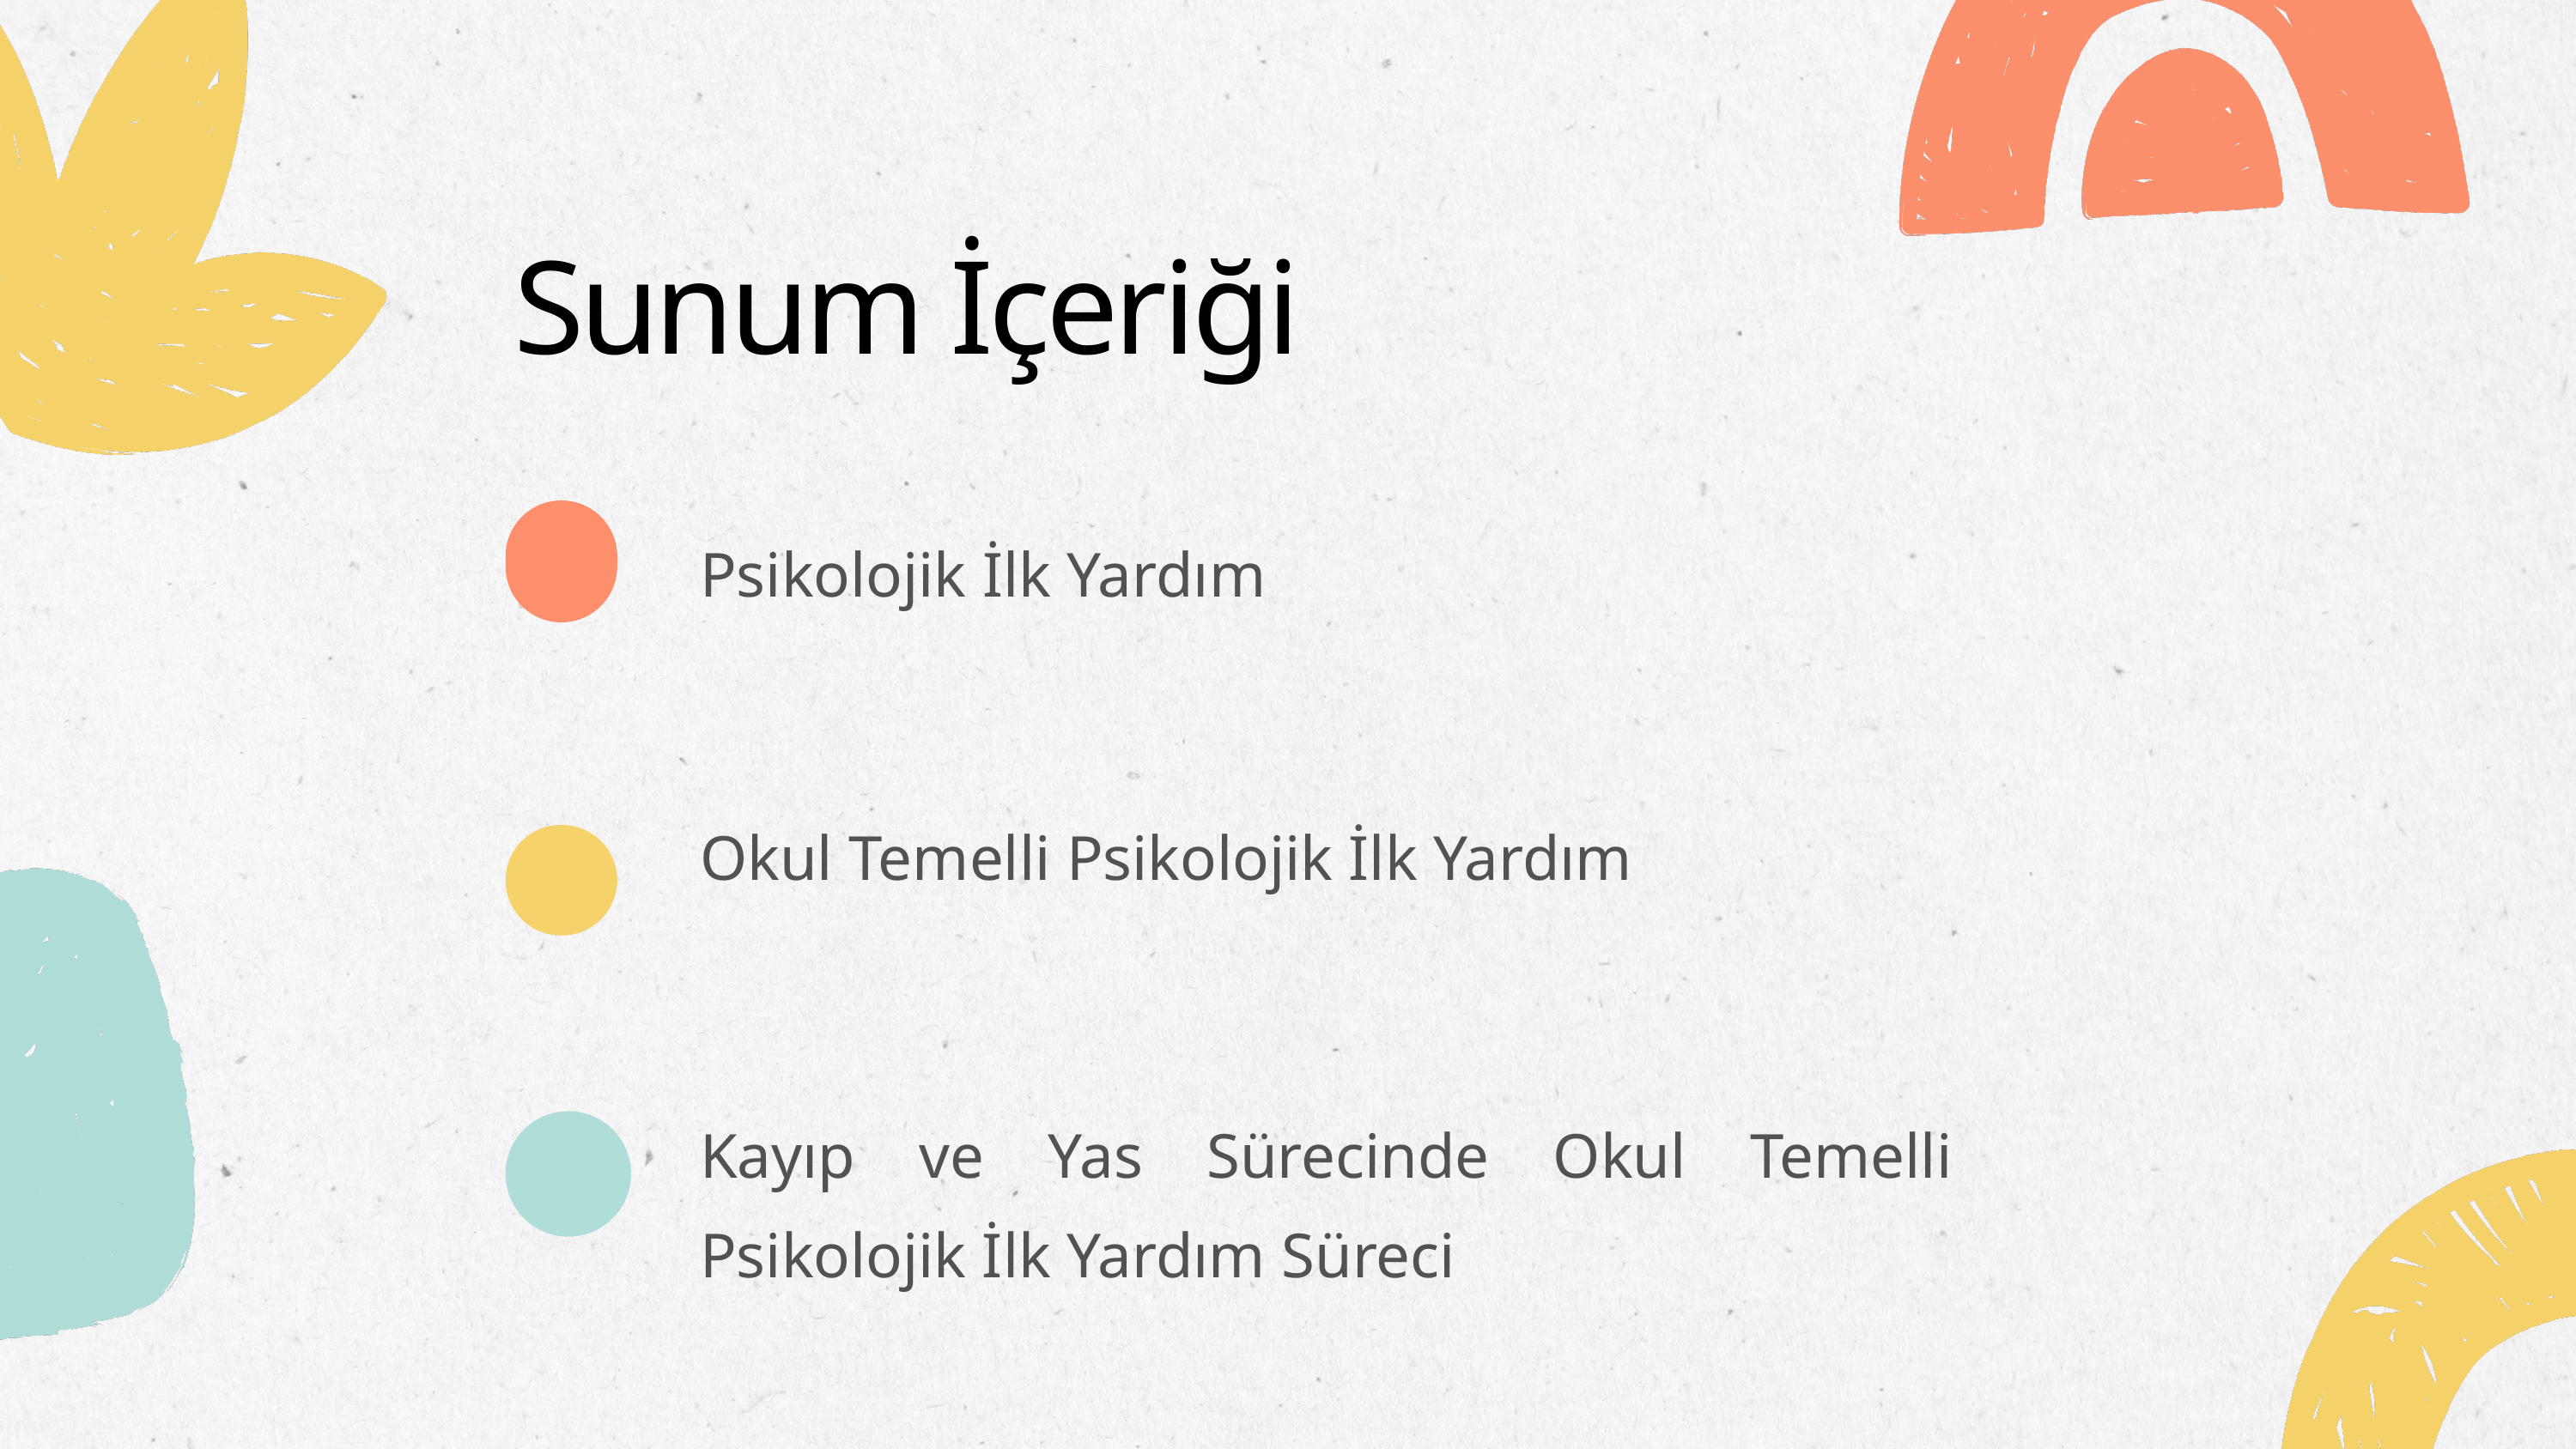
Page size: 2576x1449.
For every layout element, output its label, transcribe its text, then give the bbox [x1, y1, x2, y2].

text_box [505, 500, 618, 623]
text_box [0, 867, 195, 1355]
text_box [1899, 0, 2470, 237]
text_box [0, 0, 387, 455]
text_box Sunum İçeriği [387, 234, 1600, 380]
text_box Kayıp ve Yas Sürecinde Okul Temelli Psikolojik İlk Yardım Süreci [700, 1089, 1953, 1291]
text_box Okul Temelli Psikolojik İlk Yardım [700, 791, 1869, 893]
text_box Psikolojik İlk Yardım [700, 508, 1666, 609]
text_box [505, 1111, 632, 1237]
text_box [0, 0, 2576, 1449]
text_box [505, 824, 618, 936]
text_box [2277, 1149, 2576, 1449]
